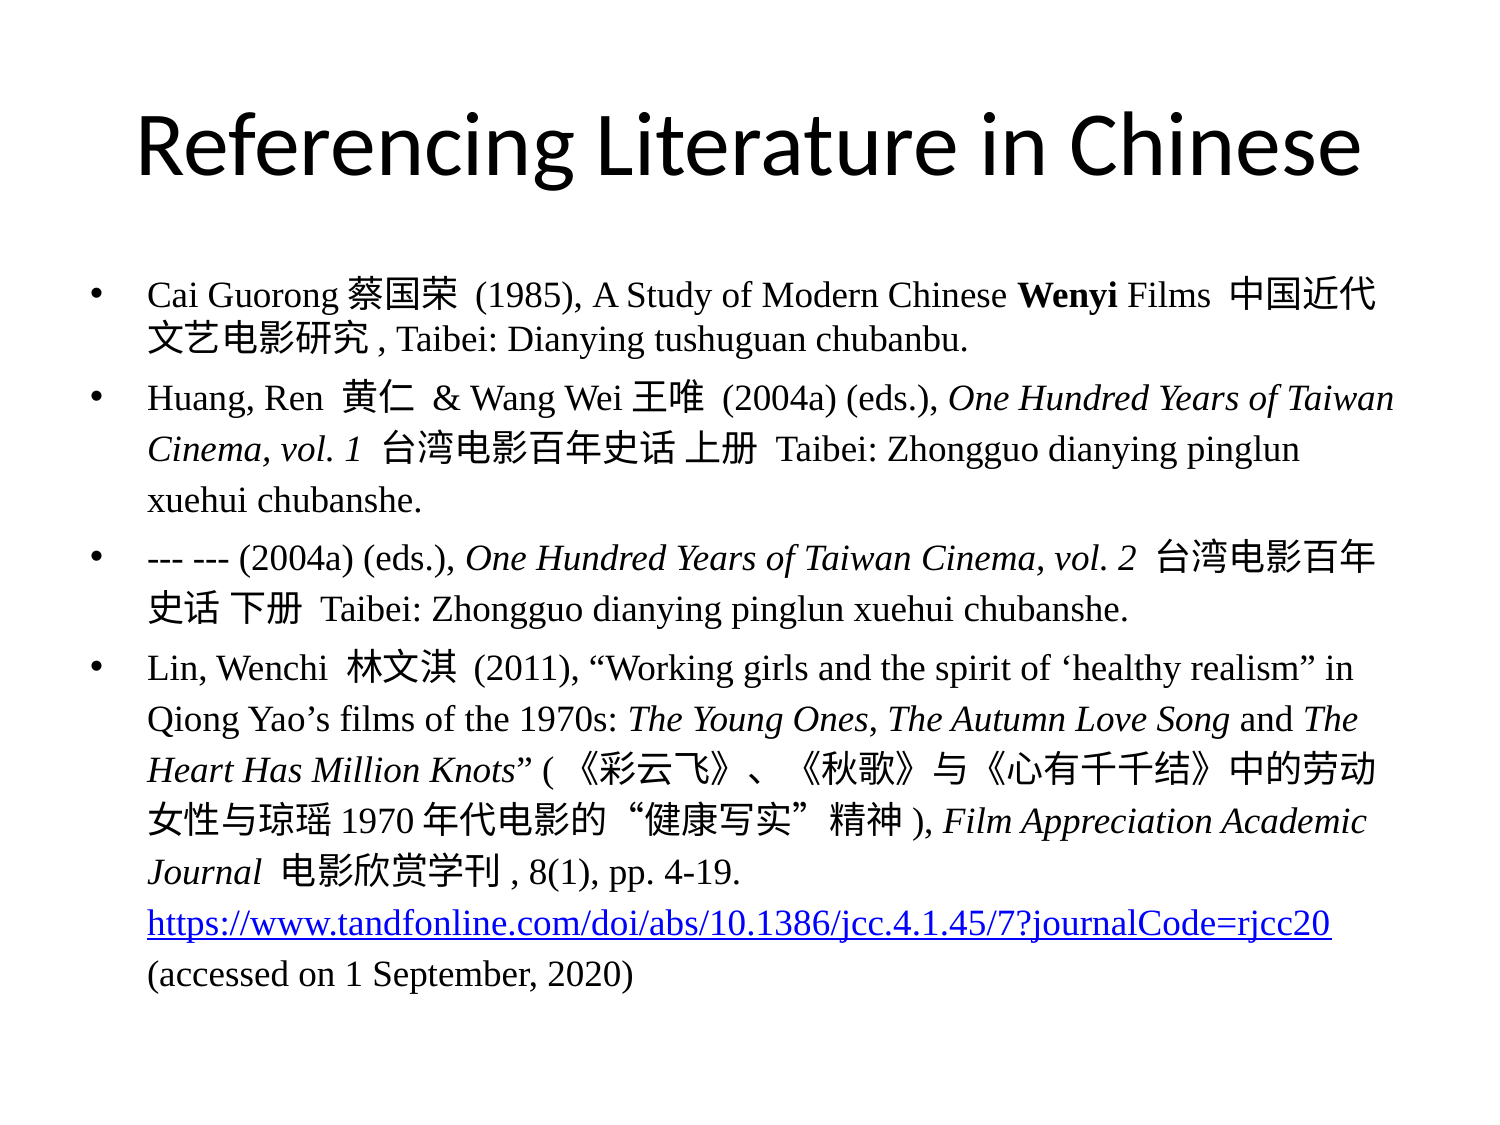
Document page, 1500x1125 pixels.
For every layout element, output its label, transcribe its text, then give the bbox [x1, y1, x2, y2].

title Referencing Literature in Chinese [75, 45, 1425, 233]
list Cai Guorong蔡国荣 (1985), A Study of Modern Chinese Wenyi Films 中国近代文艺电影研究, Taibei: Dianying tushuguan chubanbu. Huang, Ren 黄仁 & Wang Wei王唯 (2004a) (eds.), One Hundred Years of Taiwan Cinema, vol. 1 台湾电影百年史话 上册 Taibei: Zhongguo dianying pinglun xuehui chubanshe. --- --- (2004a) (eds.), One Hundred Years of Taiwan Cinema, vol. 2 台湾电影百年史话 下册 Taibei: Zhongguo dianying pinglun xuehui chubanshe. Lin, Wenchi 林文淇 (2011), “Working girls and the spirit of ‘healthy realism” in Qiong Yao’s films of the 1970s: The Young Ones, The Autumn Love Song and The Heart Has Million Knots” (《彩云飞》、《秋歌》与《心有千千结》中的劳动女性与琼瑶1970年代电影的“健康写实”精神), Film Appreciation Academic Journal 电影欣赏学刊, 8(1), pp. 4-19. https://www.tandfonline.com/doi/abs/10.1386/jcc.4.1.45/7?journalCode=rjcc20 (accessed on 1 September, 2020) [75, 262, 1425, 1005]
